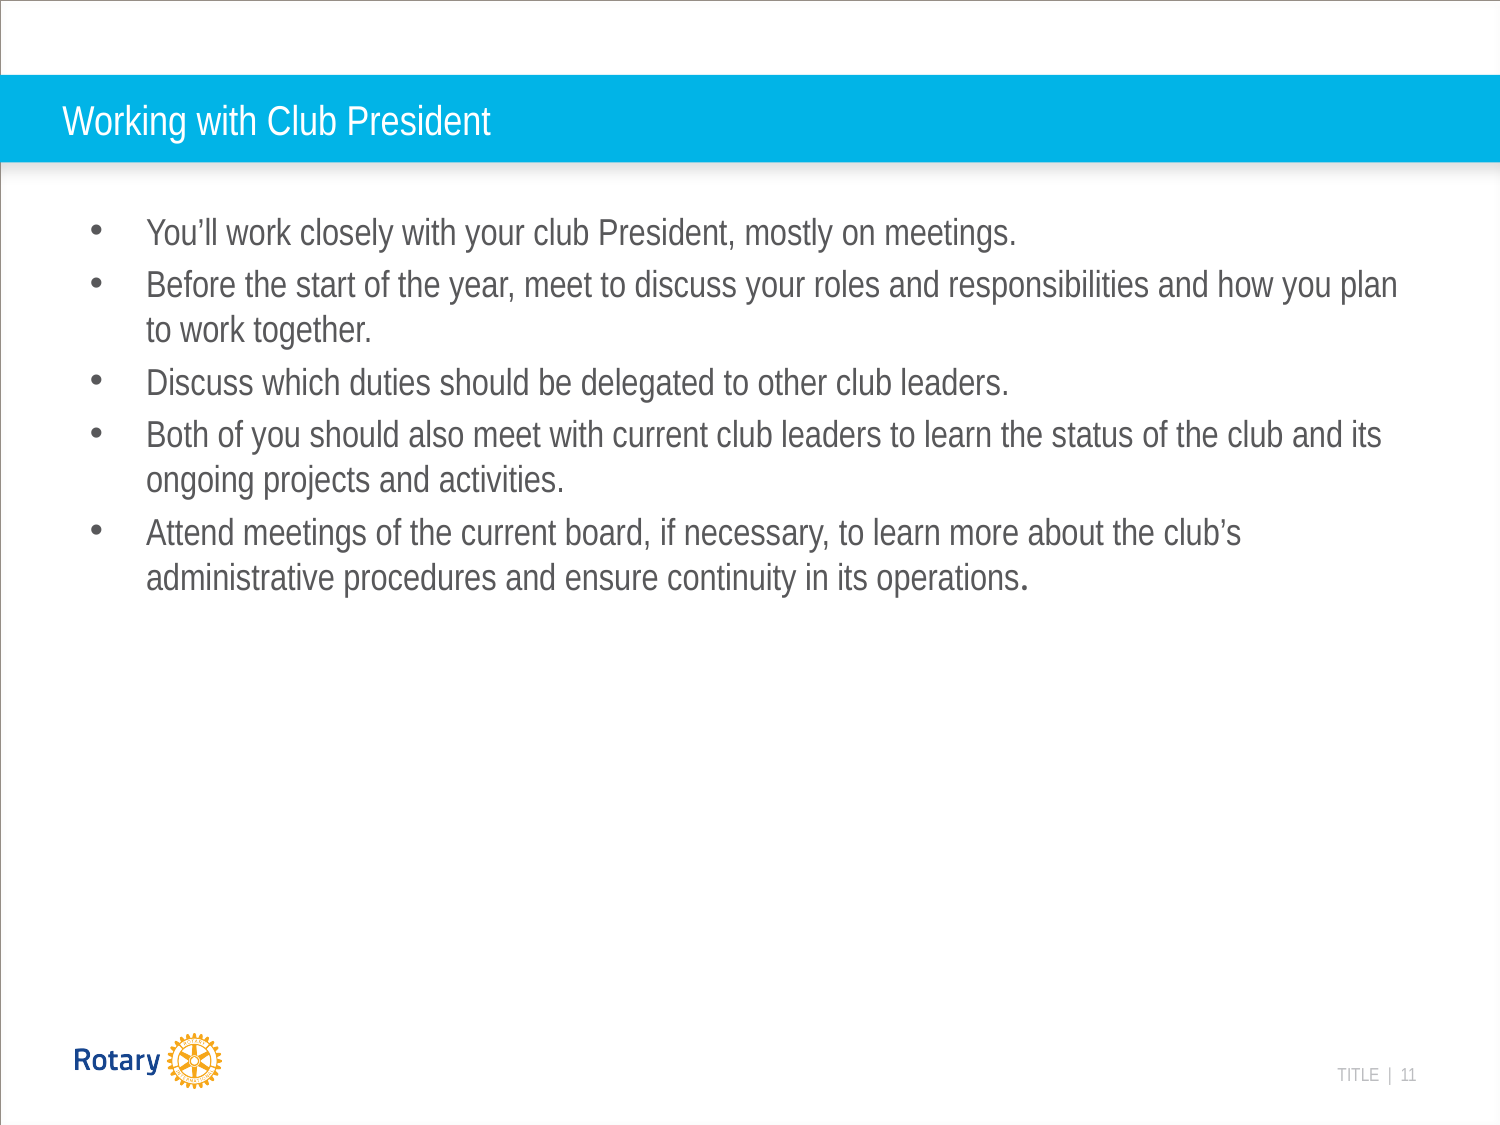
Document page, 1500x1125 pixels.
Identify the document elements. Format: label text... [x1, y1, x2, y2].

picture [75, 1033, 222, 1089]
list You’ll work closely with your club President, mostly on meetings. Before the start of the year, meet to discuss your roles and responsibilities and how you plan to work together. Discuss which duties should be delegated to other club leaders. Both of you should also meet with current club leaders to learn the status of the club and its ongoing projects and activities. Attend meetings of the current board, if necessary, to learn more about the club’s administrative procedures and ensure continuity in its operations. [75, 200, 1425, 943]
title Working with Club President [62, 75, 1500, 163]
